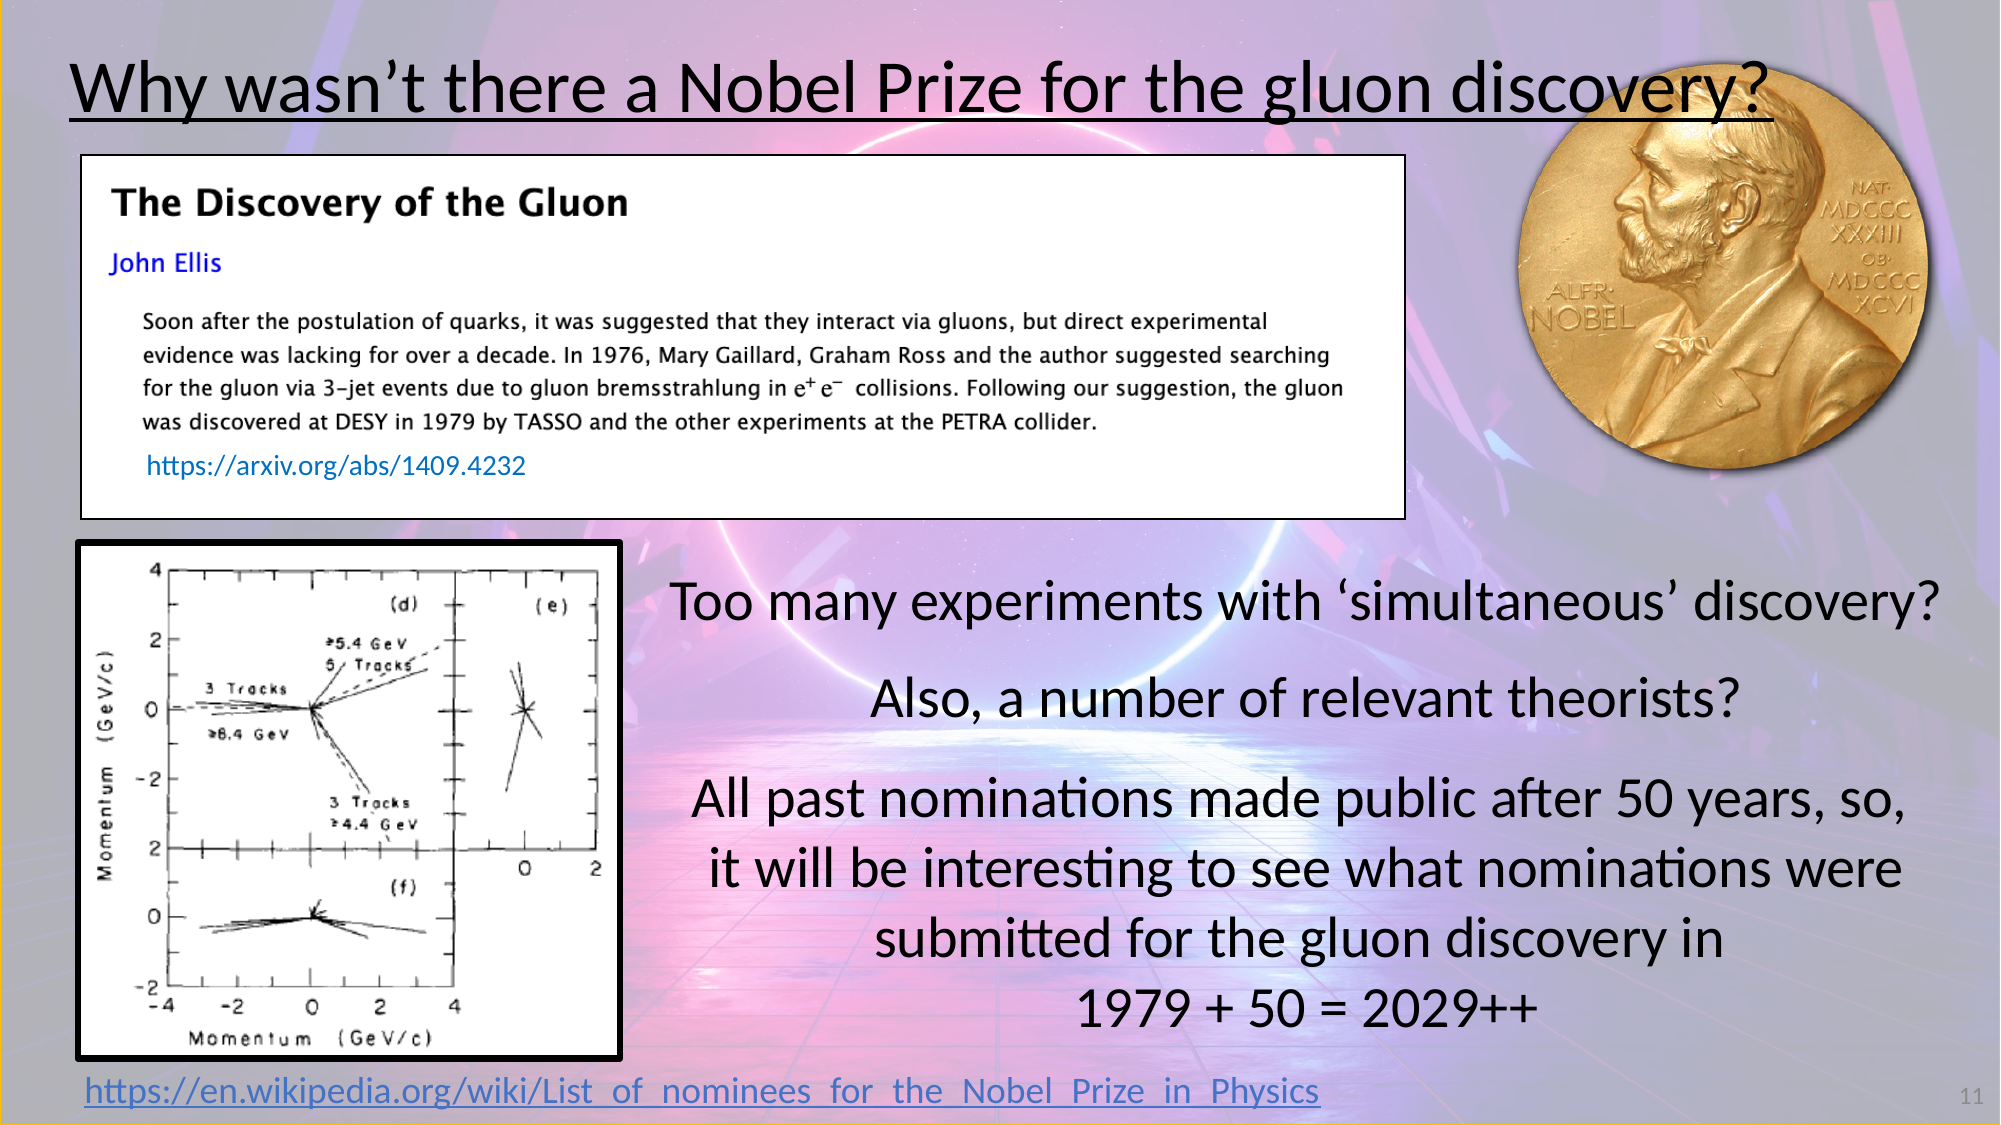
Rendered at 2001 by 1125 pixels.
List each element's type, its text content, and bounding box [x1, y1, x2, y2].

picture [89, 181, 1365, 439]
text_box Why wasn’t there a Nobel Prize for the gluon discovery? [54, 30, 1860, 136]
text_box Too many experiments with ‘simultaneous’ discovery? Also, a number of relevant theorists? All past nominations made public after 50 years, so, it will be interesting to see what nominations were submitted for the gluon discovery in 1979 + 50 = 2029++ [617, 554, 2000, 1047]
picture [1507, 53, 1946, 485]
picture [80, 545, 617, 1056]
text_box https://en.wikipedia.org/wiki/List_of_nominees_for_the_Nobel_Prize_in_Physics [69, 1058, 1385, 1119]
text_box https://arxiv.org/abs/1409.4232 [131, 439, 1132, 489]
text_box [80, 154, 1406, 520]
slide_number 11 [1549, 1064, 2000, 1125]
